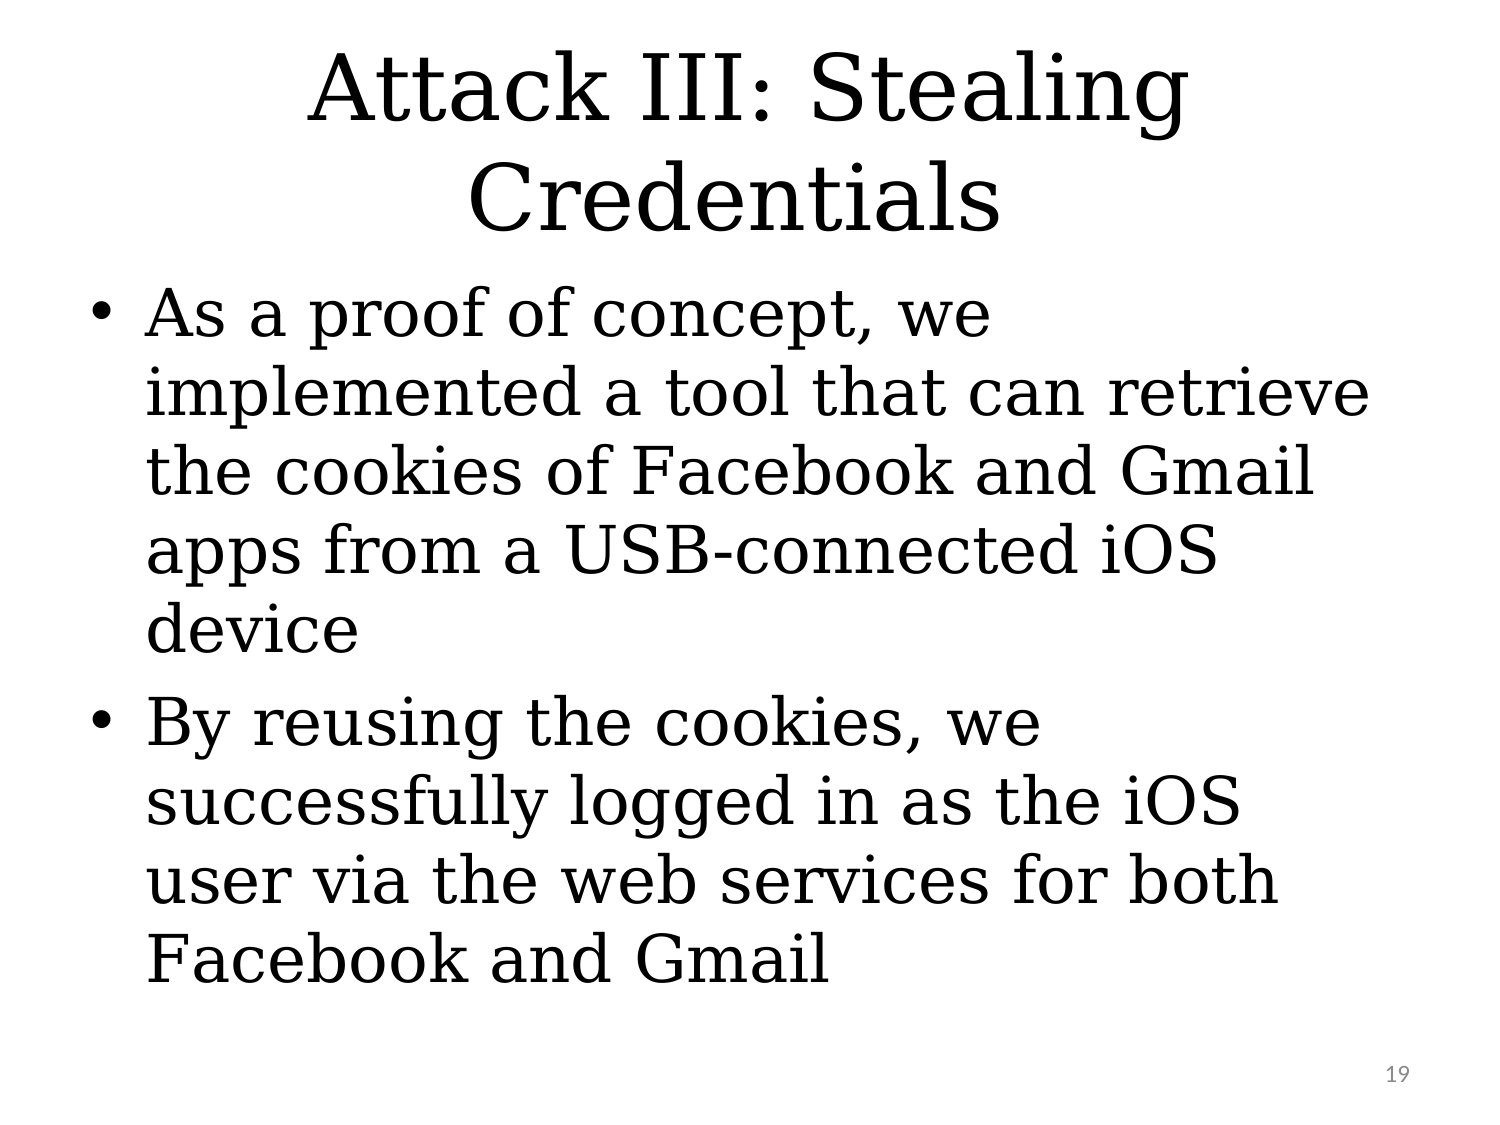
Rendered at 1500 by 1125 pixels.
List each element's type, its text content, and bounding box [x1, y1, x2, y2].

slide_number 19 [1074, 1042, 1425, 1103]
list As a proof of concept, we implemented a tool that can retrieve the cookies of Facebook and Gmail apps from a USB-connected iOS device By reusing the cookies, we successfully logged in as the iOS user via the web services for both Facebook and Gmail [75, 262, 1425, 1005]
title Attack III: Stealing Credentials [75, 45, 1425, 233]
